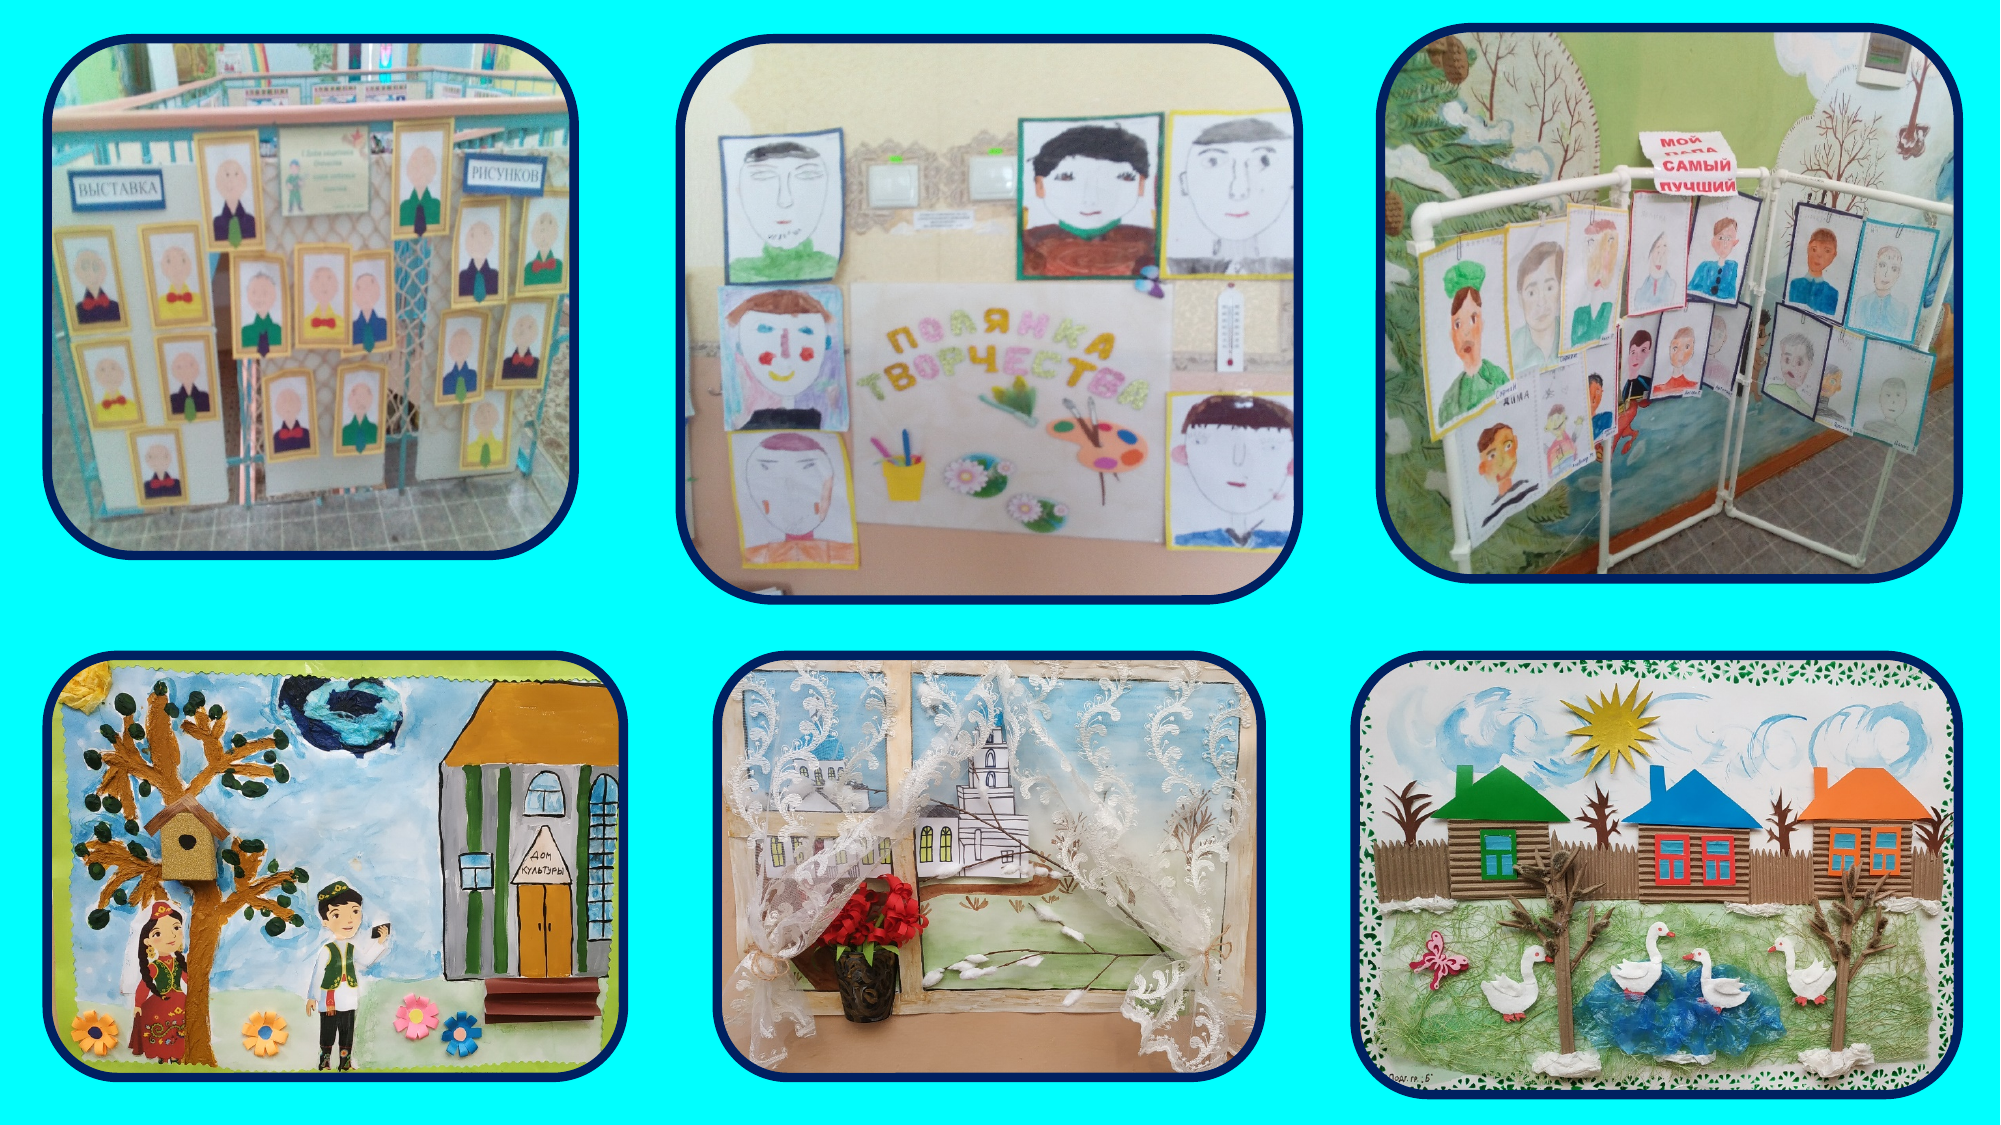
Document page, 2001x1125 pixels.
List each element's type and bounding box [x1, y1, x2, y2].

picture [1380, 27, 1959, 579]
picture [1355, 655, 1959, 1095]
picture [717, 655, 1262, 1078]
picture [680, 38, 1299, 600]
picture [47, 655, 624, 1078]
picture [47, 38, 575, 556]
